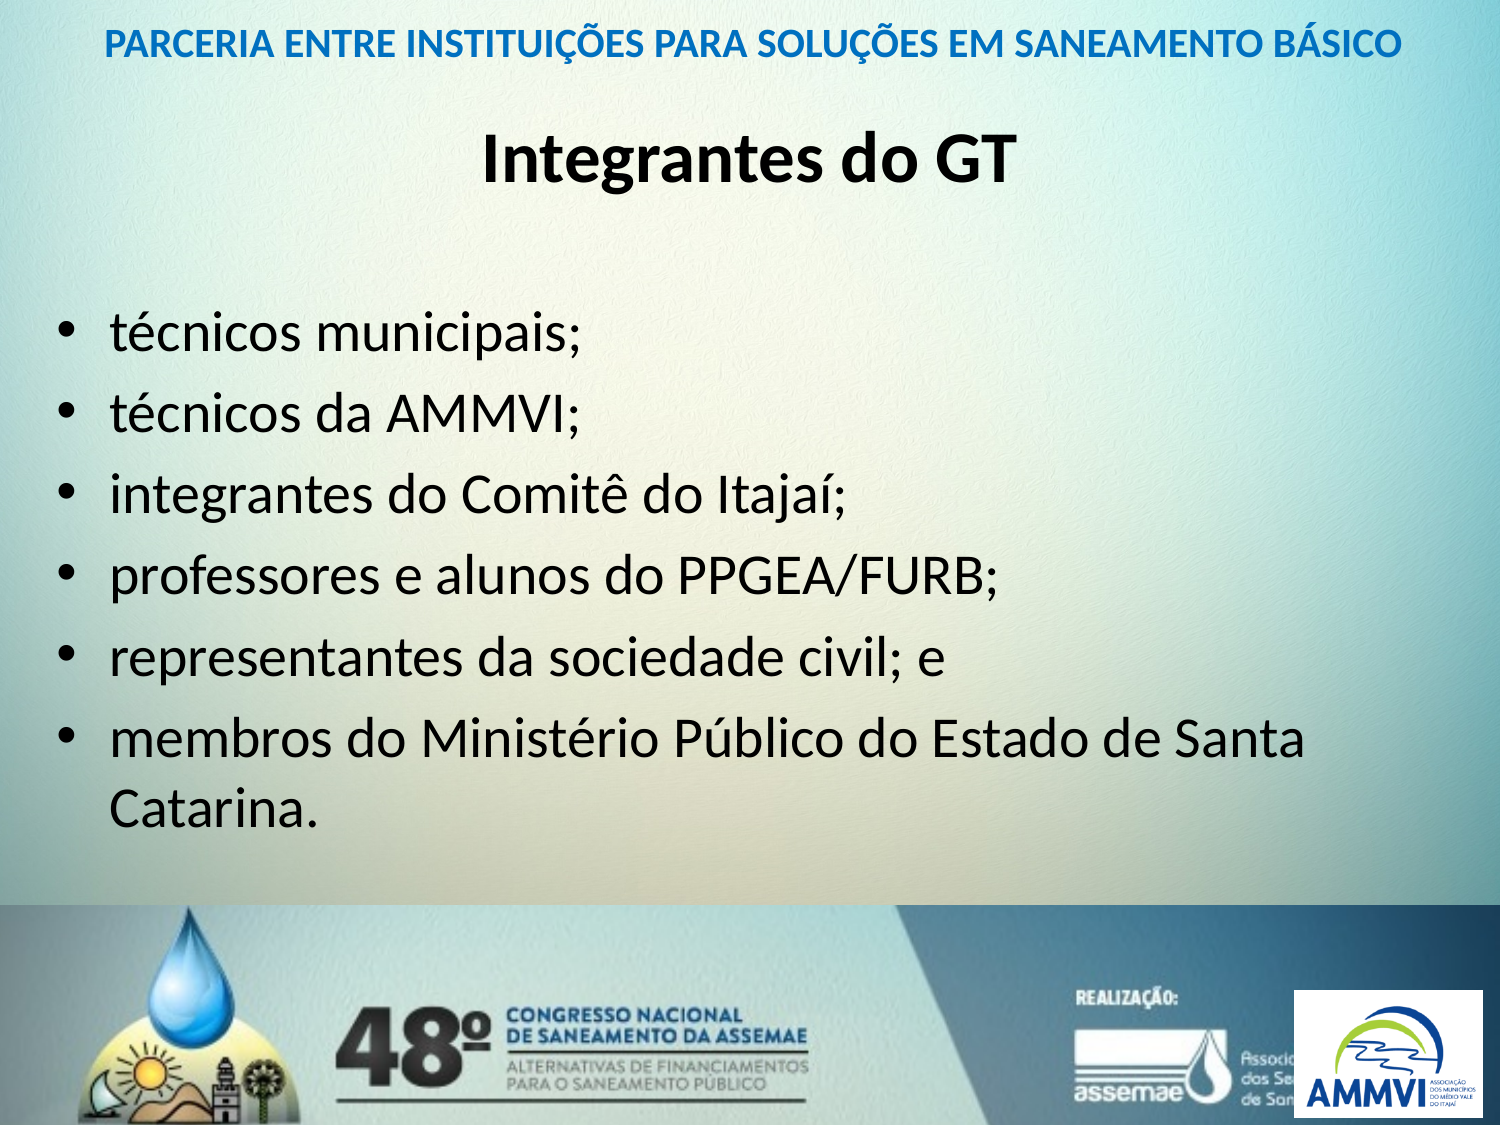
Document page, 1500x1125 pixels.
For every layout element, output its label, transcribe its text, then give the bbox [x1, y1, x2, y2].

text_box Integrantes do GT [41, 110, 1459, 204]
text_box [69, 290, 1464, 899]
picture [0, 0, 1500, 1125]
list técnicos municipais; técnicos da AMMVI; integrantes do Comitê do Itajaí; professores e alunos do PPGEA/FURB; representantes da sociedade civil; e membros do Ministério Público do Estado de Santa Catarina. [41, 285, 1458, 852]
text_box PARCERIA ENTRE INSTITUIÇÕES PARA SOLUÇÕES EM SANEAMENTO BÁSICO [3, 0, 1500, 110]
